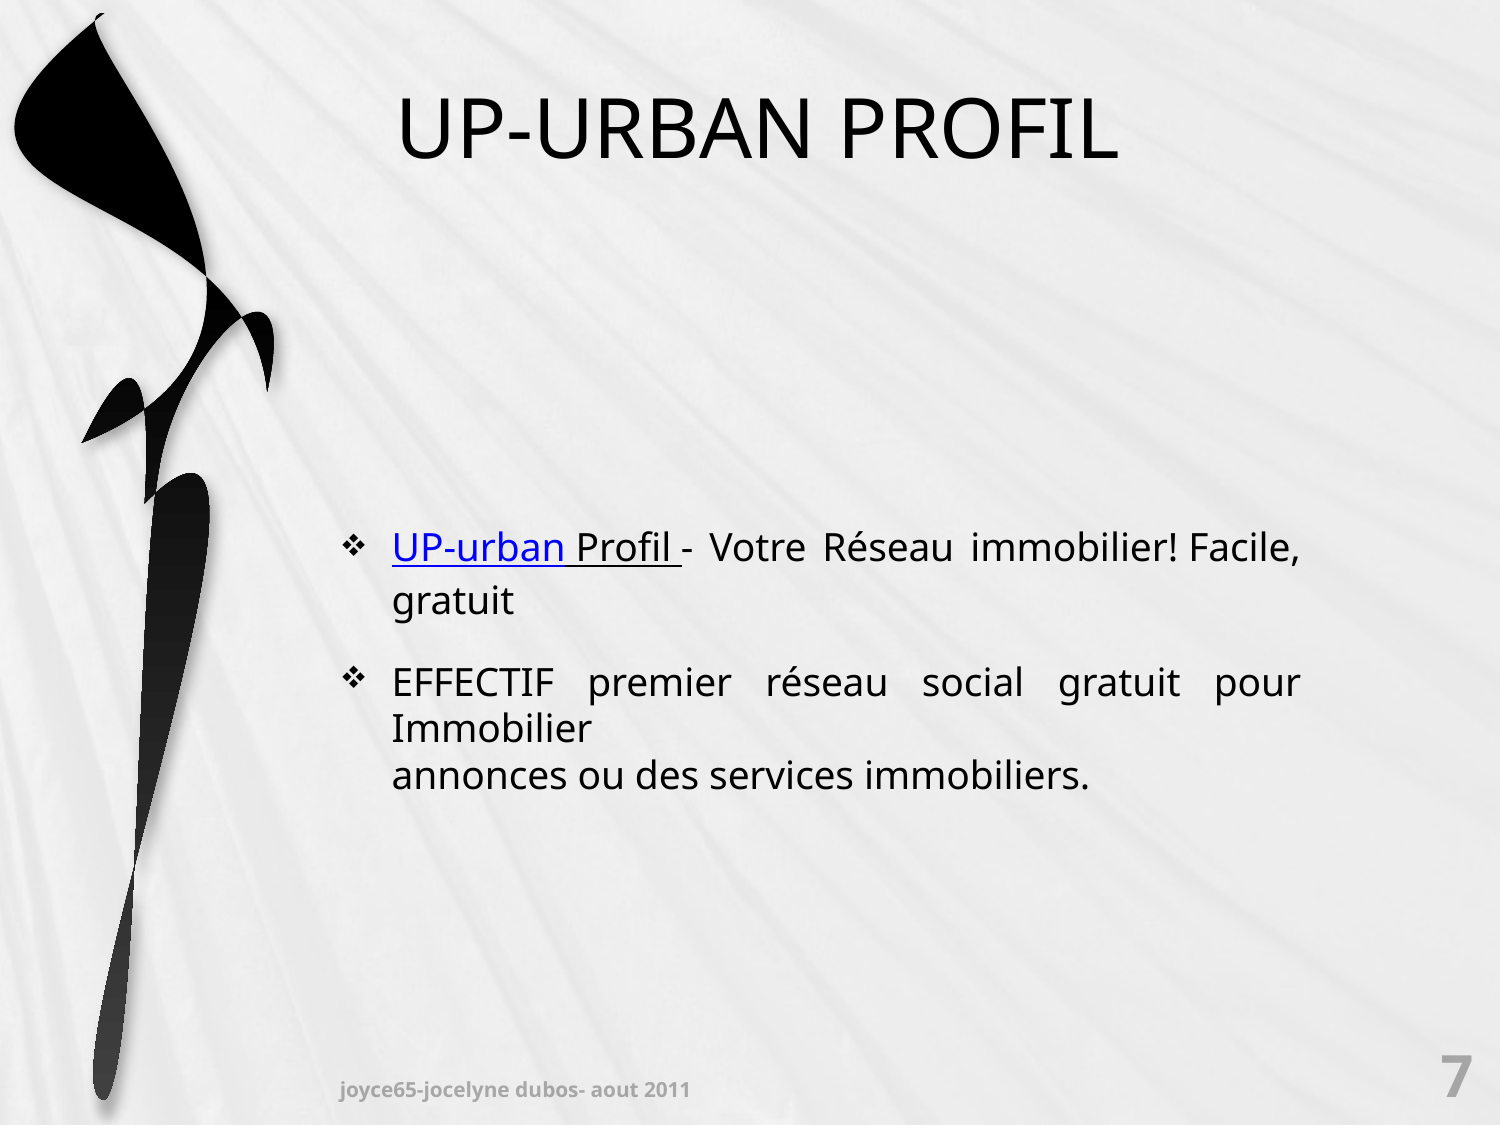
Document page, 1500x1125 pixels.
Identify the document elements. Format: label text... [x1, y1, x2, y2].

list UP-urban Profil - Votre Réseau immobilier! Facile, gratuit EFFECTIF premier réseau social gratuit pour Immobilier annonces ou des services immobiliers. [324, 515, 1316, 1005]
footer joyce65-jocelyne dubos- aout 2011 [324, 1066, 800, 1109]
title UP-URBAN PROFIL [200, 12, 1317, 238]
slide_number 7 [1316, 1018, 1489, 1125]
